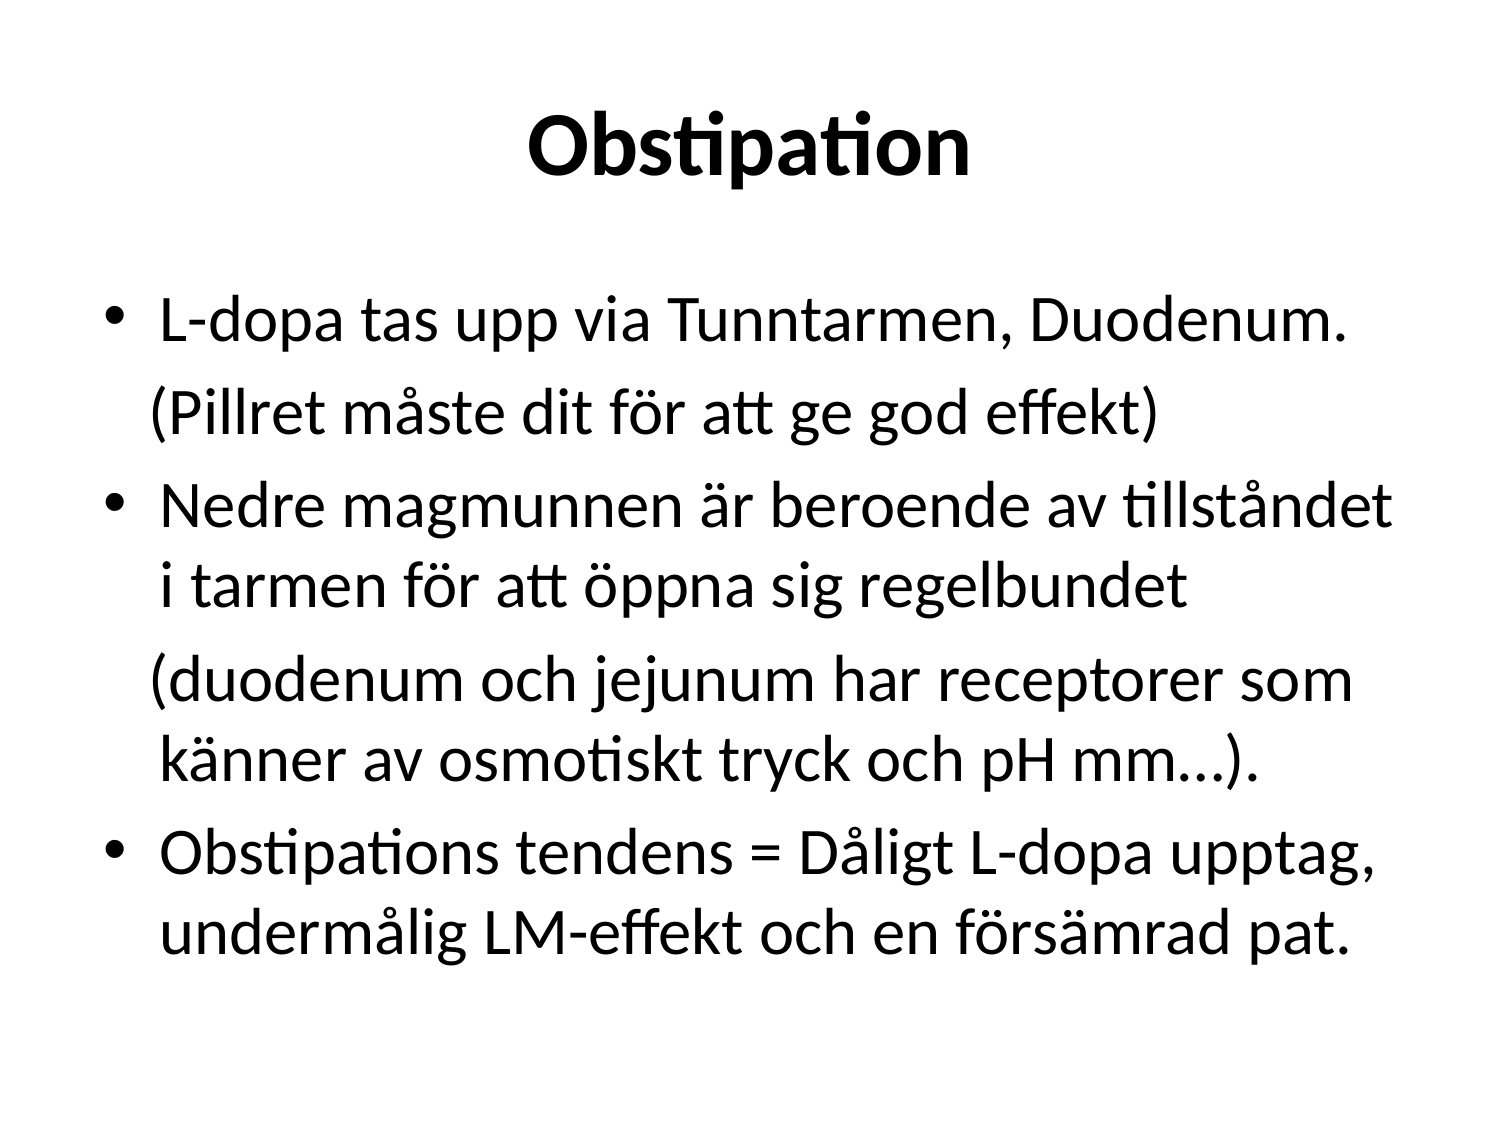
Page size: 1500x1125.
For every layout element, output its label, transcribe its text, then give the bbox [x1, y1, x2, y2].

list L-dopa tas upp via Tunntarmen, Duodenum. (Pillret måste dit för att ge god effekt) Nedre magmunnen är beroende av tillståndet i tarmen för att öppna sig regelbundet (duodenum och jejunum har receptorer som känner av osmotiskt tryck och pH mm…). Obstipations tendens = Dåligt L-dopa upptag, undermålig LM-effekt och en försämrad pat. [88, 266, 1439, 1010]
title Obstipation [74, 44, 1426, 233]
